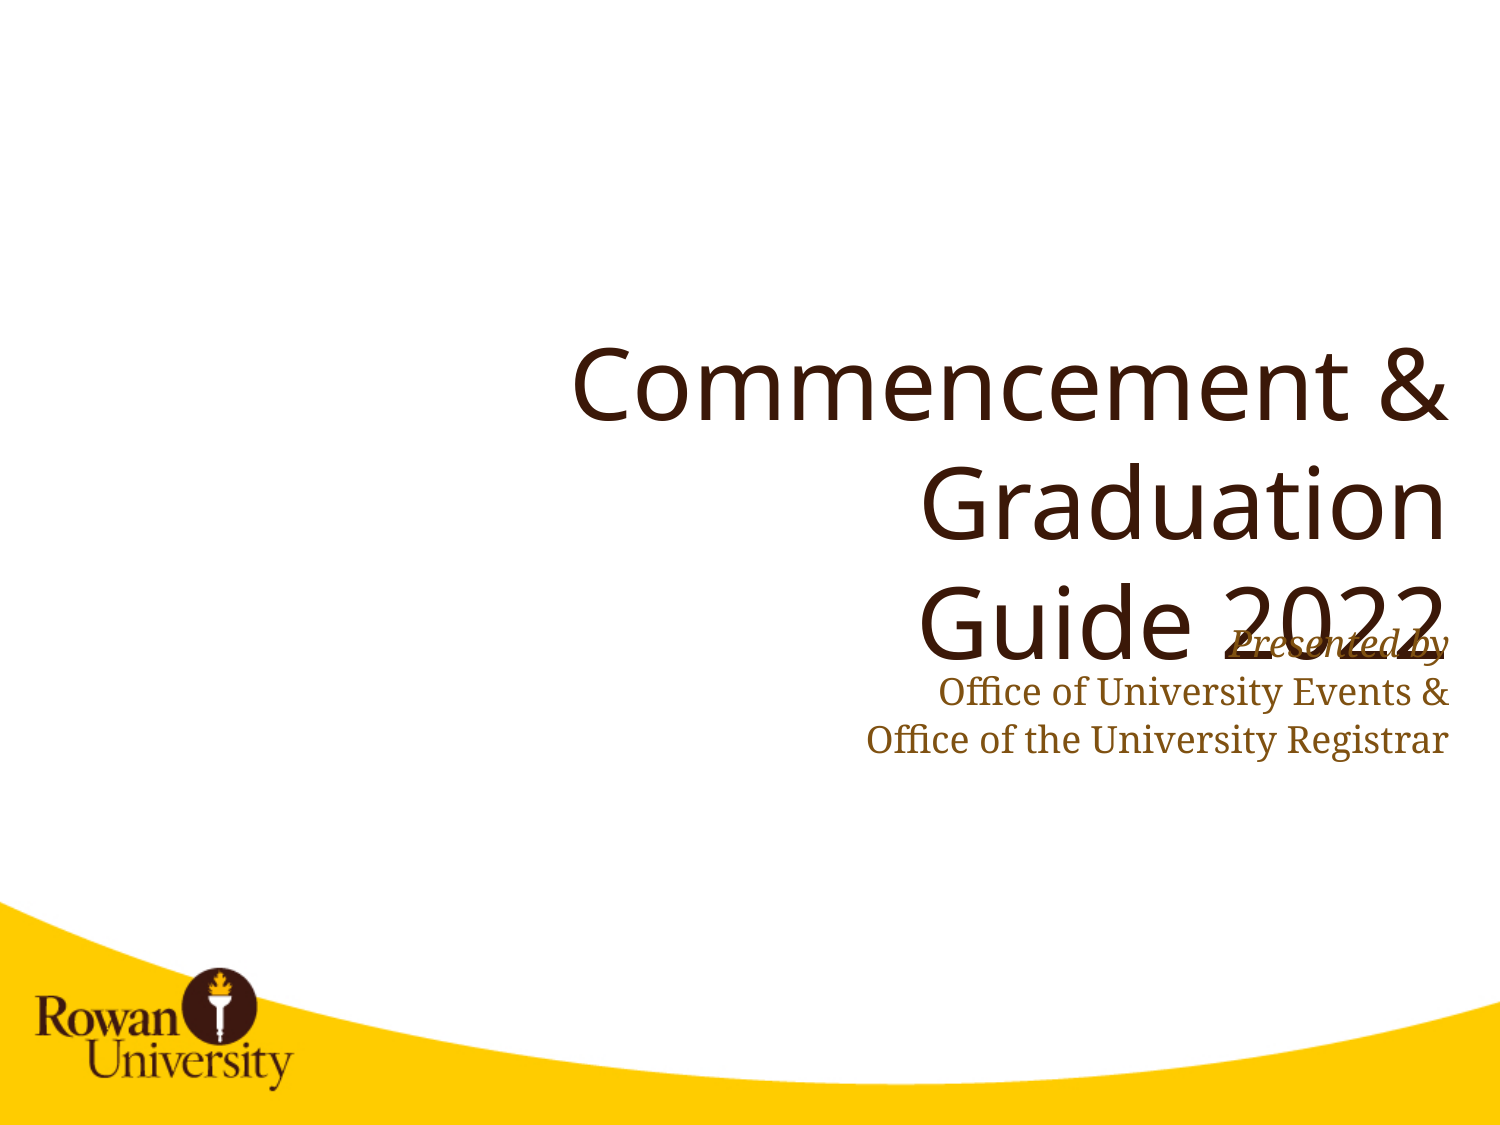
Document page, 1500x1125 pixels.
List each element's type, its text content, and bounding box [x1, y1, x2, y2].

subtitle Presented by Office of University Events & Office of the University Registrar [399, 624, 1450, 848]
title Commencement & Graduation Guide 2022 [50, 200, 1450, 600]
picture [0, 0, 1500, 1125]
